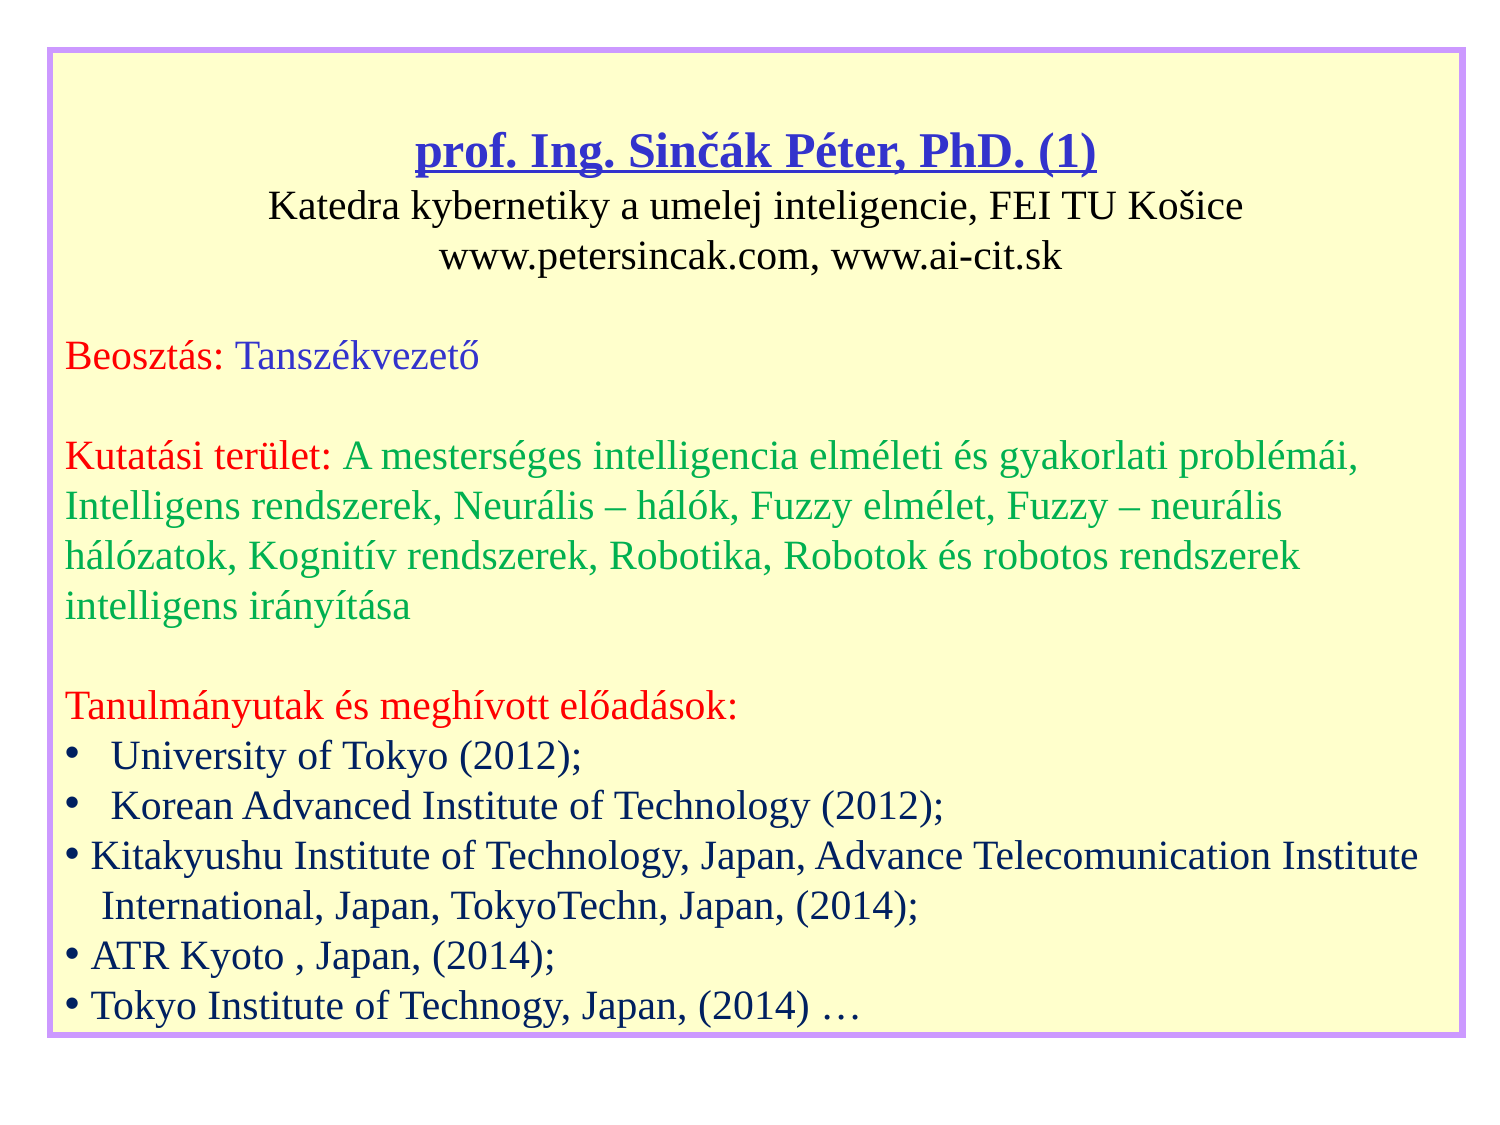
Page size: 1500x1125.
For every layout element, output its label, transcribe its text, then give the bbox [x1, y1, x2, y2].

text_box prof. Ing. Sinčák Péter, PhD. (1) Katedra kybernetiky a umelej inteligencie, FEI TU Košice www.petersincak.com, www.ai-cit.sk Beosztás: Tanszékvezető Kutatási terület: A mesterséges intelligencia elméleti és gyakorlati problémái, Intelligens rendszerek, Neurális – hálók, Fuzzy elmélet, Fuzzy – neurális hálózatok, Kognitív rendszerek, Robotika, Robotok és robotos rendszerek intelligens irányítása Tanulmányutak és meghívott előadások: University of Tokyo (2012); Korean Advanced Institute of Technology (2012); Kitakyushu Institute of Technology, Japan, Advance Telecomunication Institute International, Japan, TokyoTechn, Japan, (2014); ATR Kyoto , Japan, (2014); Tokyo Institute of Technogy, Japan, (2014) … [49, 50, 1463, 1036]
